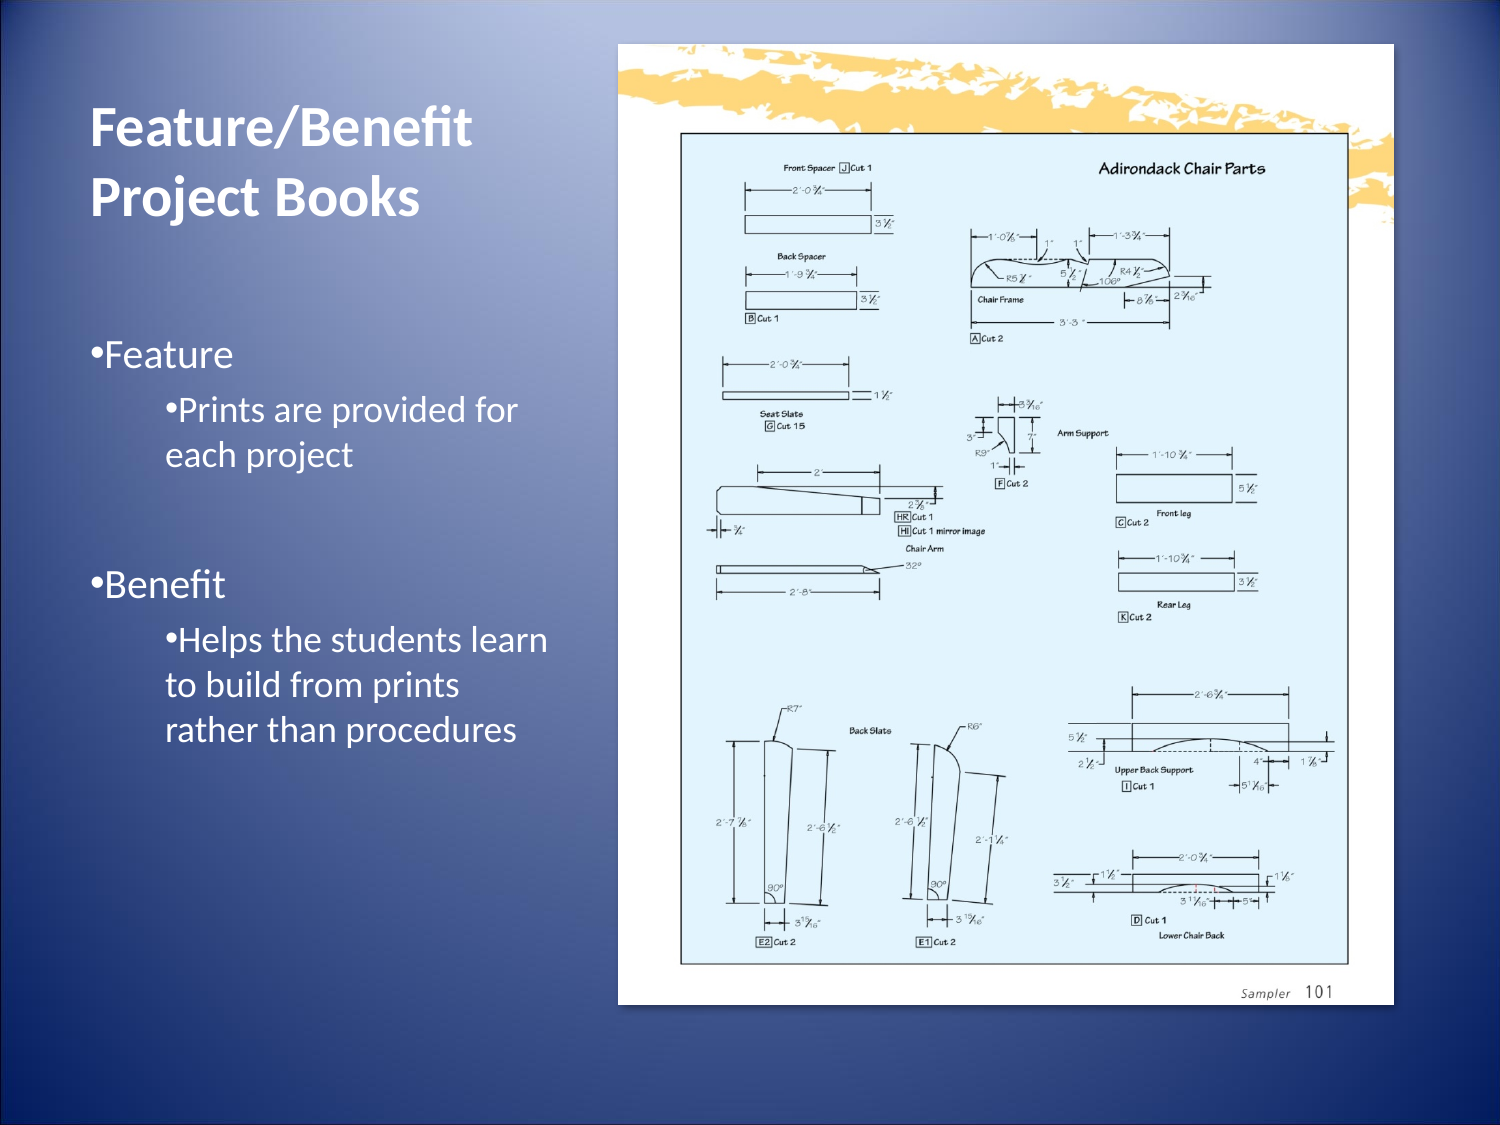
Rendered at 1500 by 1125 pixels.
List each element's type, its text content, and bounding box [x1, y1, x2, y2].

title Feature/Benefit Project Books [75, 44, 569, 235]
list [617, 44, 1394, 1006]
picture [0, 0, 1500, 1125]
list Feature Prints are provided for each project Benefit Helps the students learn to build from prints rather than procedures [75, 235, 569, 1005]
